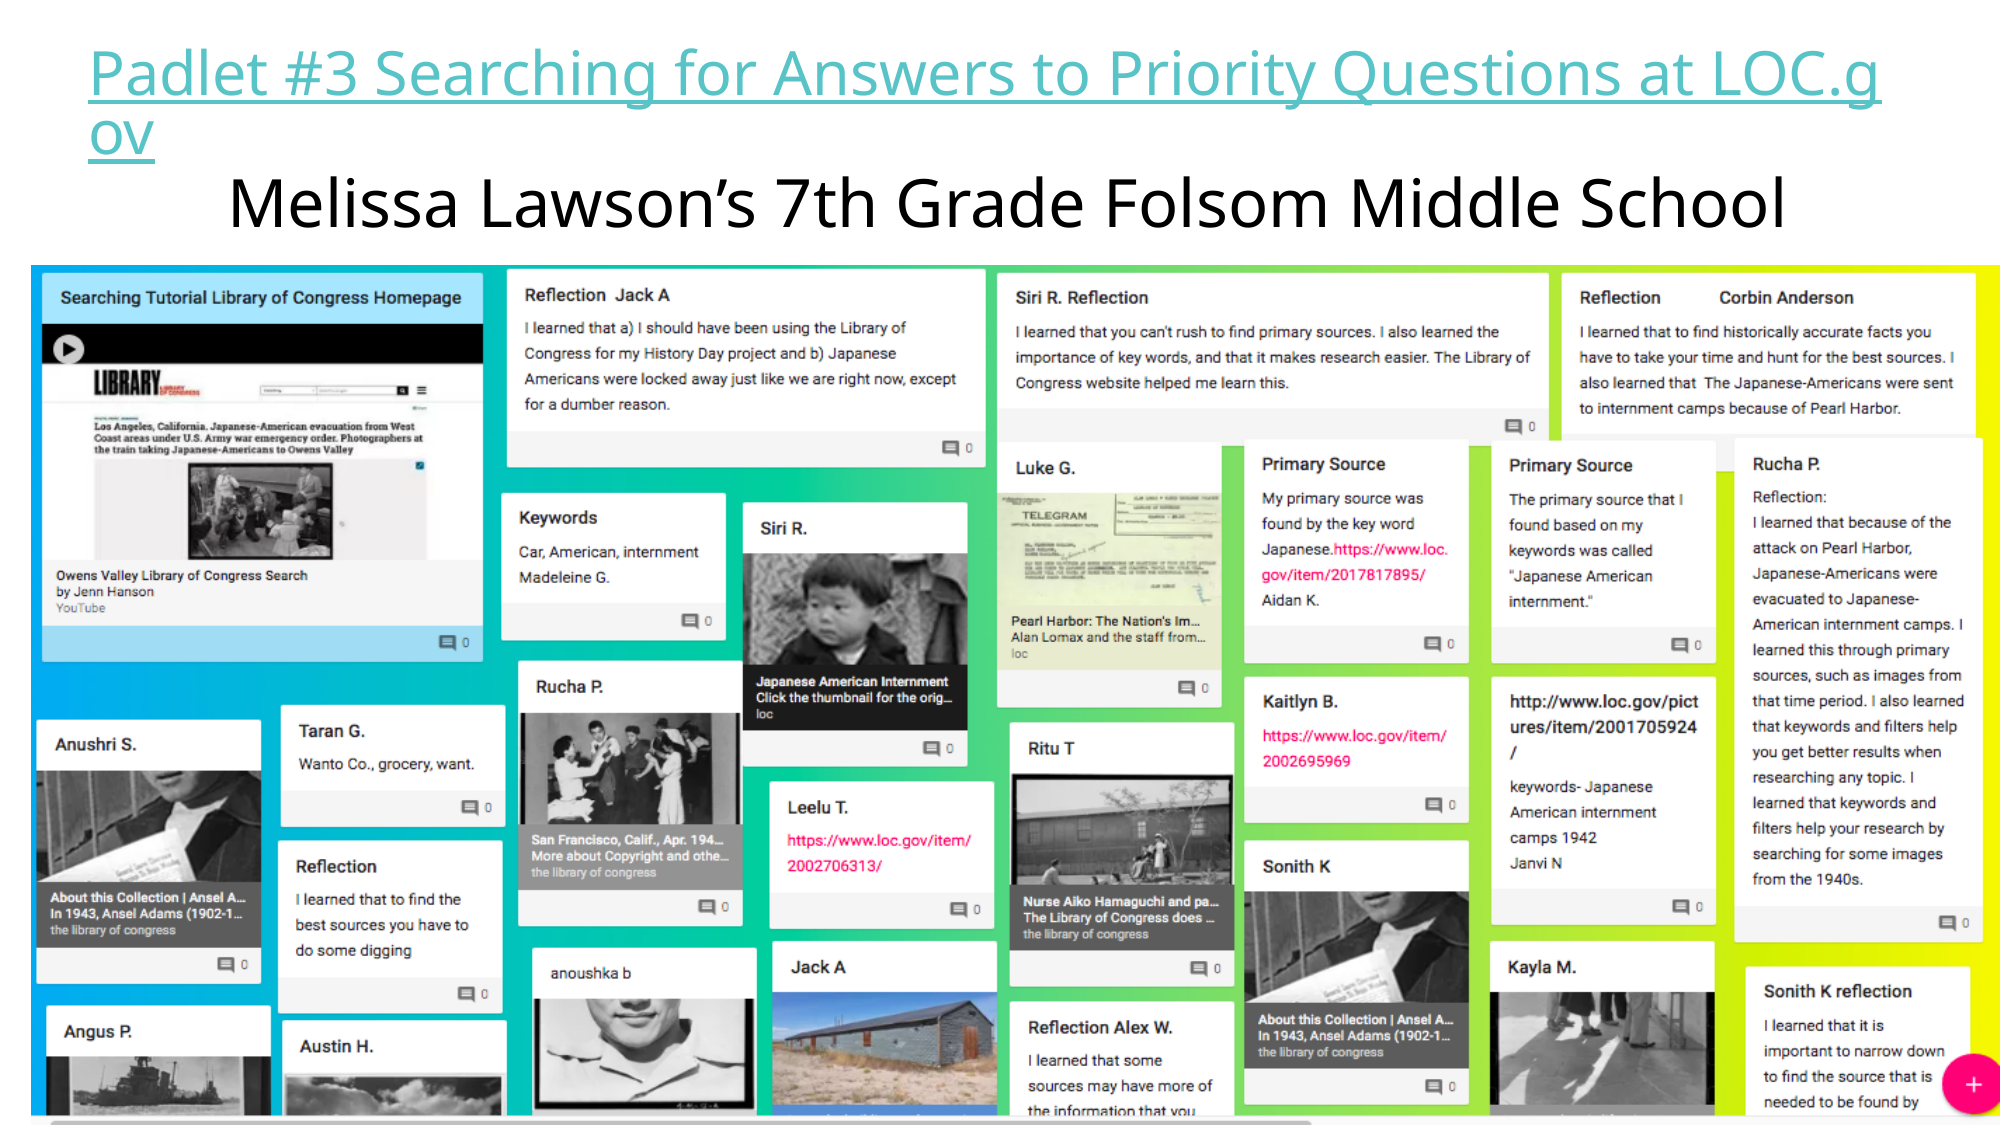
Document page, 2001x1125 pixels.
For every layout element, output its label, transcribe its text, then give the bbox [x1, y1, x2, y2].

title Padlet #3 Searching for Answers to Priority Questions at LOC.gov Melissa Lawson’s 7th Grade Folsom Middle School [68, 15, 1932, 141]
picture [31, 265, 2000, 1125]
